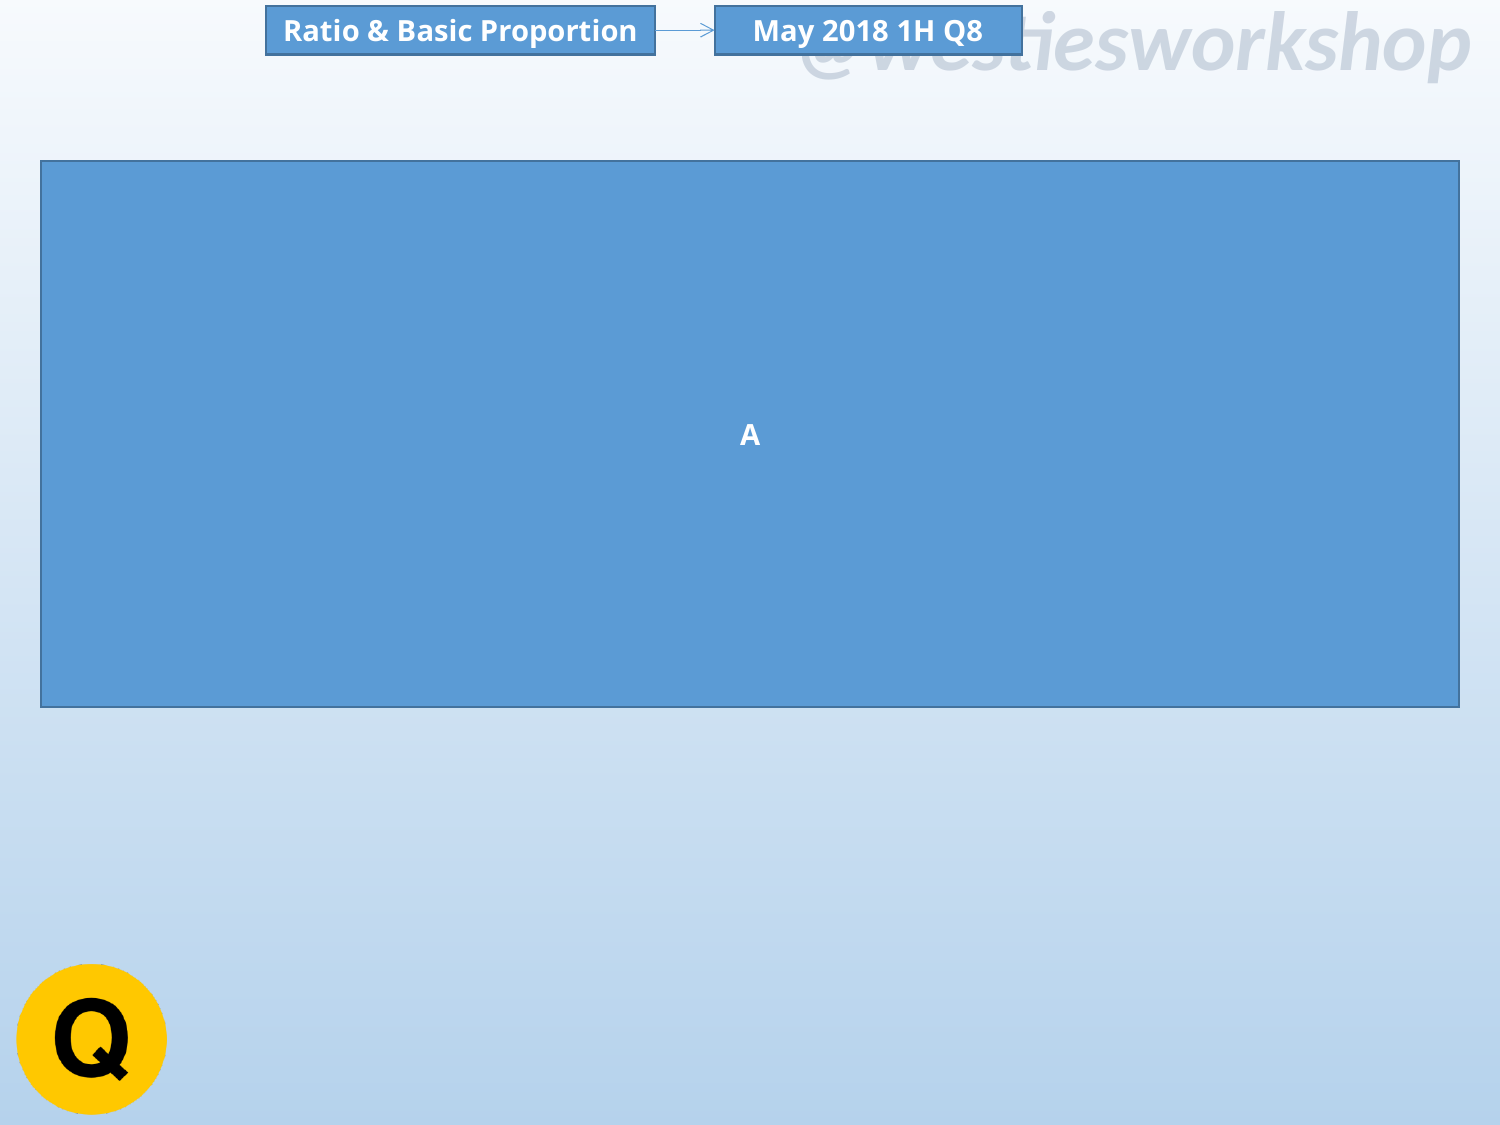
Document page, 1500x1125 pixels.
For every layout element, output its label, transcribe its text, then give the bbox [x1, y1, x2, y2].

text_box Ratio & Basic Proportion [265, 5, 656, 56]
picture [0, 940, 191, 1125]
text_box May 2018 1H Q8 [714, 5, 1023, 56]
picture [41, 160, 1459, 708]
